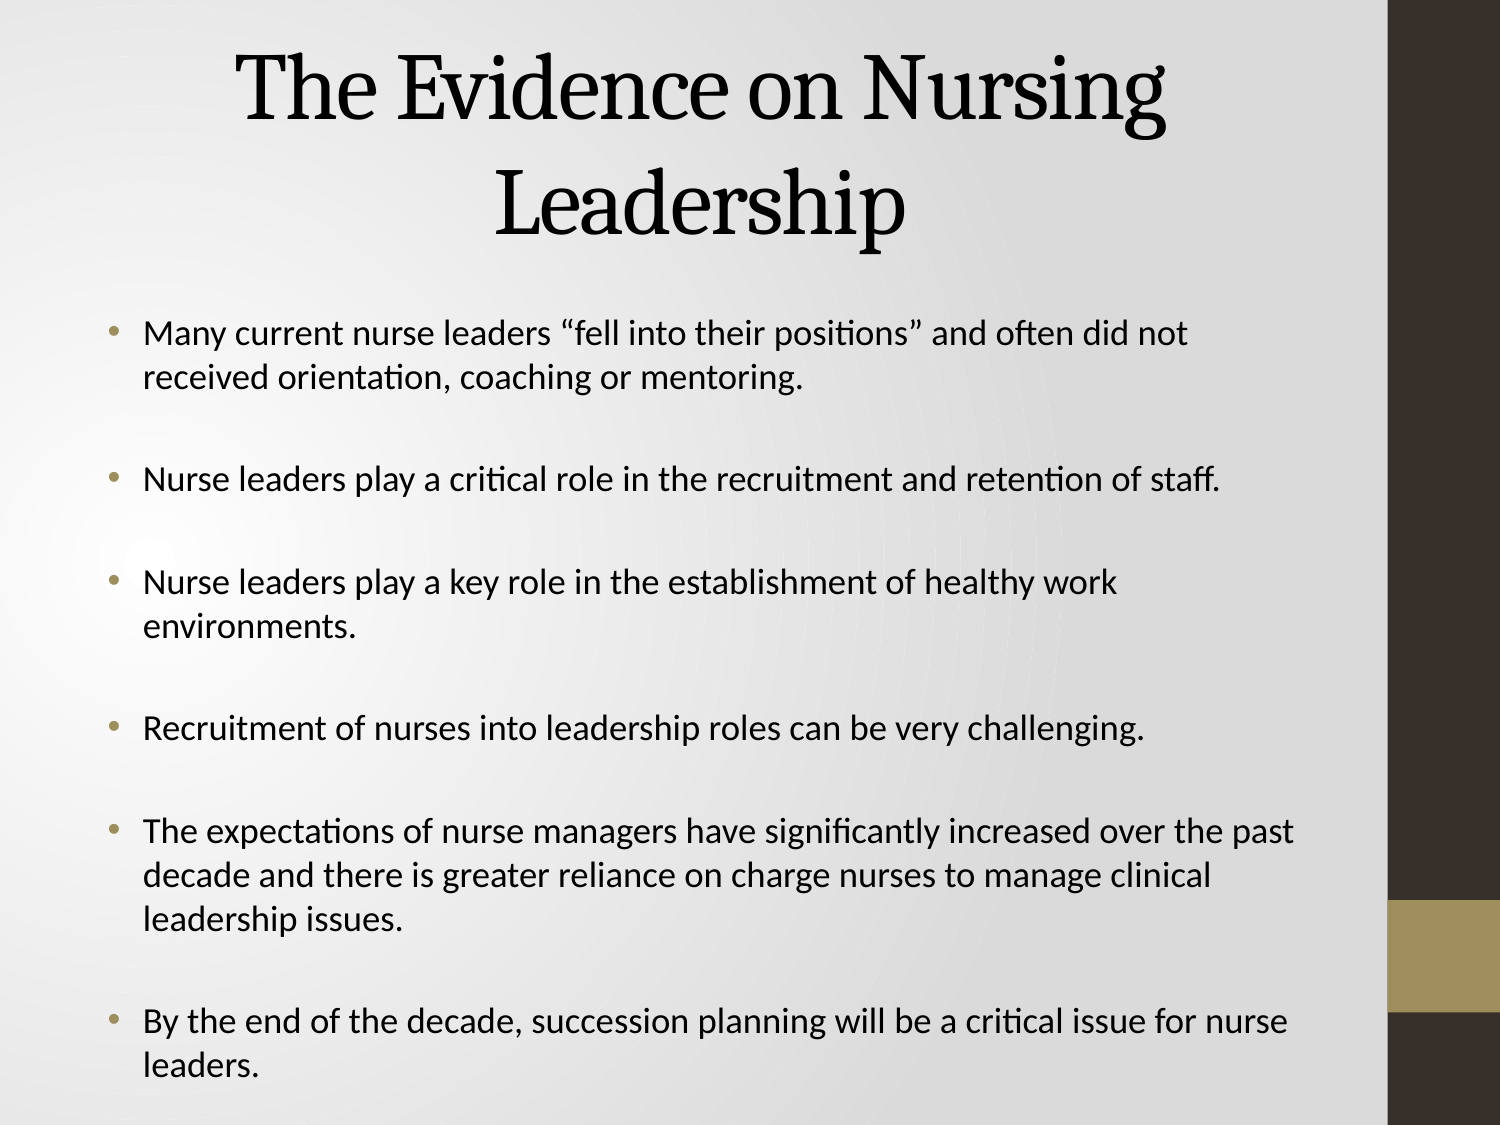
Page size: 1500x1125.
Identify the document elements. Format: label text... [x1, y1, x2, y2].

list Many current nurse leaders “fell into their positions” and often did not received orientation, coaching or mentoring. Nurse leaders play a critical role in the recruitment and retention of staff. Nurse leaders play a key role in the establishment of healthy work environments. Recruitment of nurses into leadership roles can be very challenging. The expectations of nurse managers have significantly increased over the past decade and there is greater reliance on charge nurses to manage clinical leadership issues. By the end of the decade, succession planning will be a critical issue for nurse leaders. [75, 249, 1325, 1100]
title The Evidence on Nursing Leadership [75, 45, 1325, 233]
